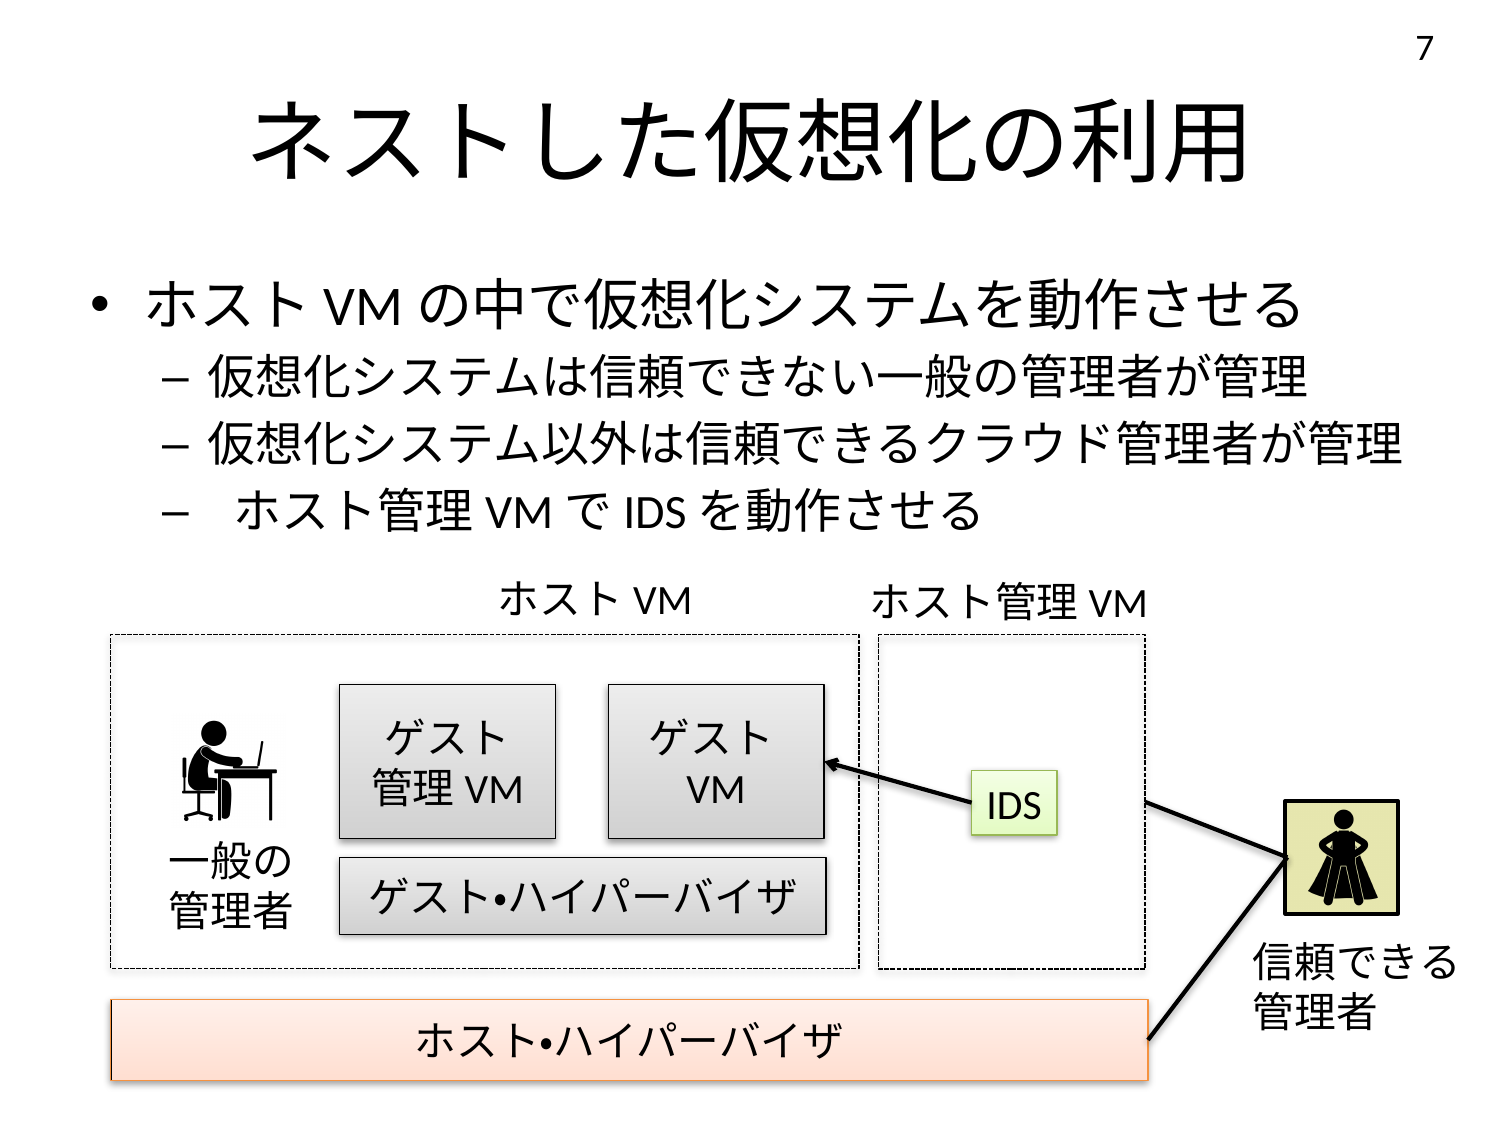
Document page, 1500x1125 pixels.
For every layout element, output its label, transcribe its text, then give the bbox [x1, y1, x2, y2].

title ネストした仮想化の利用 [75, 45, 1425, 233]
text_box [153, 713, 311, 944]
list ホストVMの中で仮想化システムを動作させる 仮想化システムは信頼できない一般の管理者が管理 仮想化システム以外は信頼できるクラウド管理者が管理 ホスト管理VMでIDSを動作させる [75, 262, 1425, 601]
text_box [1288, 802, 1479, 1045]
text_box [824, 761, 972, 804]
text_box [869, 568, 1149, 970]
text_box ホストVM [483, 565, 708, 630]
text_box [110, 634, 860, 969]
text_box ホスト・ハイパーバイザ [110, 999, 1149, 1081]
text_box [1144, 801, 1288, 858]
text_box ゲスト 管理VM [339, 684, 556, 839]
slide_number 7 [1380, 15, 1471, 75]
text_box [1147, 857, 1288, 1041]
